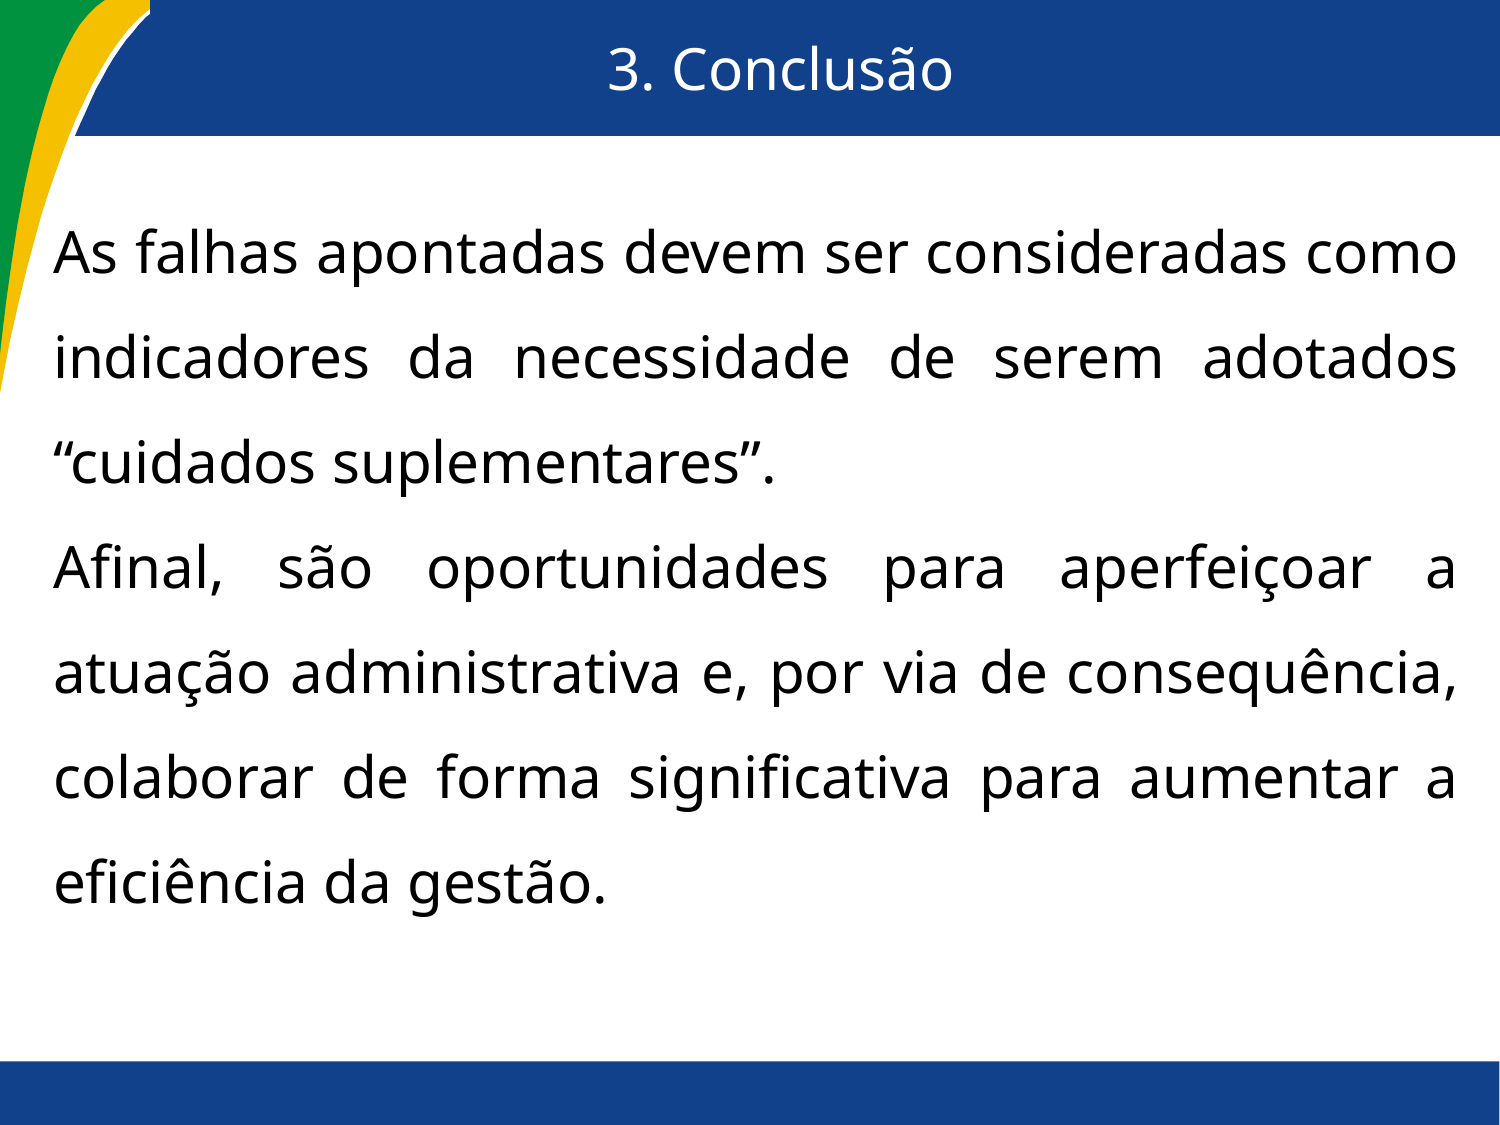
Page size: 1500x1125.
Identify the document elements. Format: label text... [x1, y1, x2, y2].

list As falhas apontadas devem ser consideradas como indicadores da necessidade de serem adotados “cuidados suplementares”. Afinal, são oportunidades para aperfeiçoar a atuação administrativa e, por via de consequência, colaborar de forma significativa para aumentar a eficiência da gestão. [53, 172, 1459, 1016]
title 3. Conclusão [150, 0, 1413, 135]
